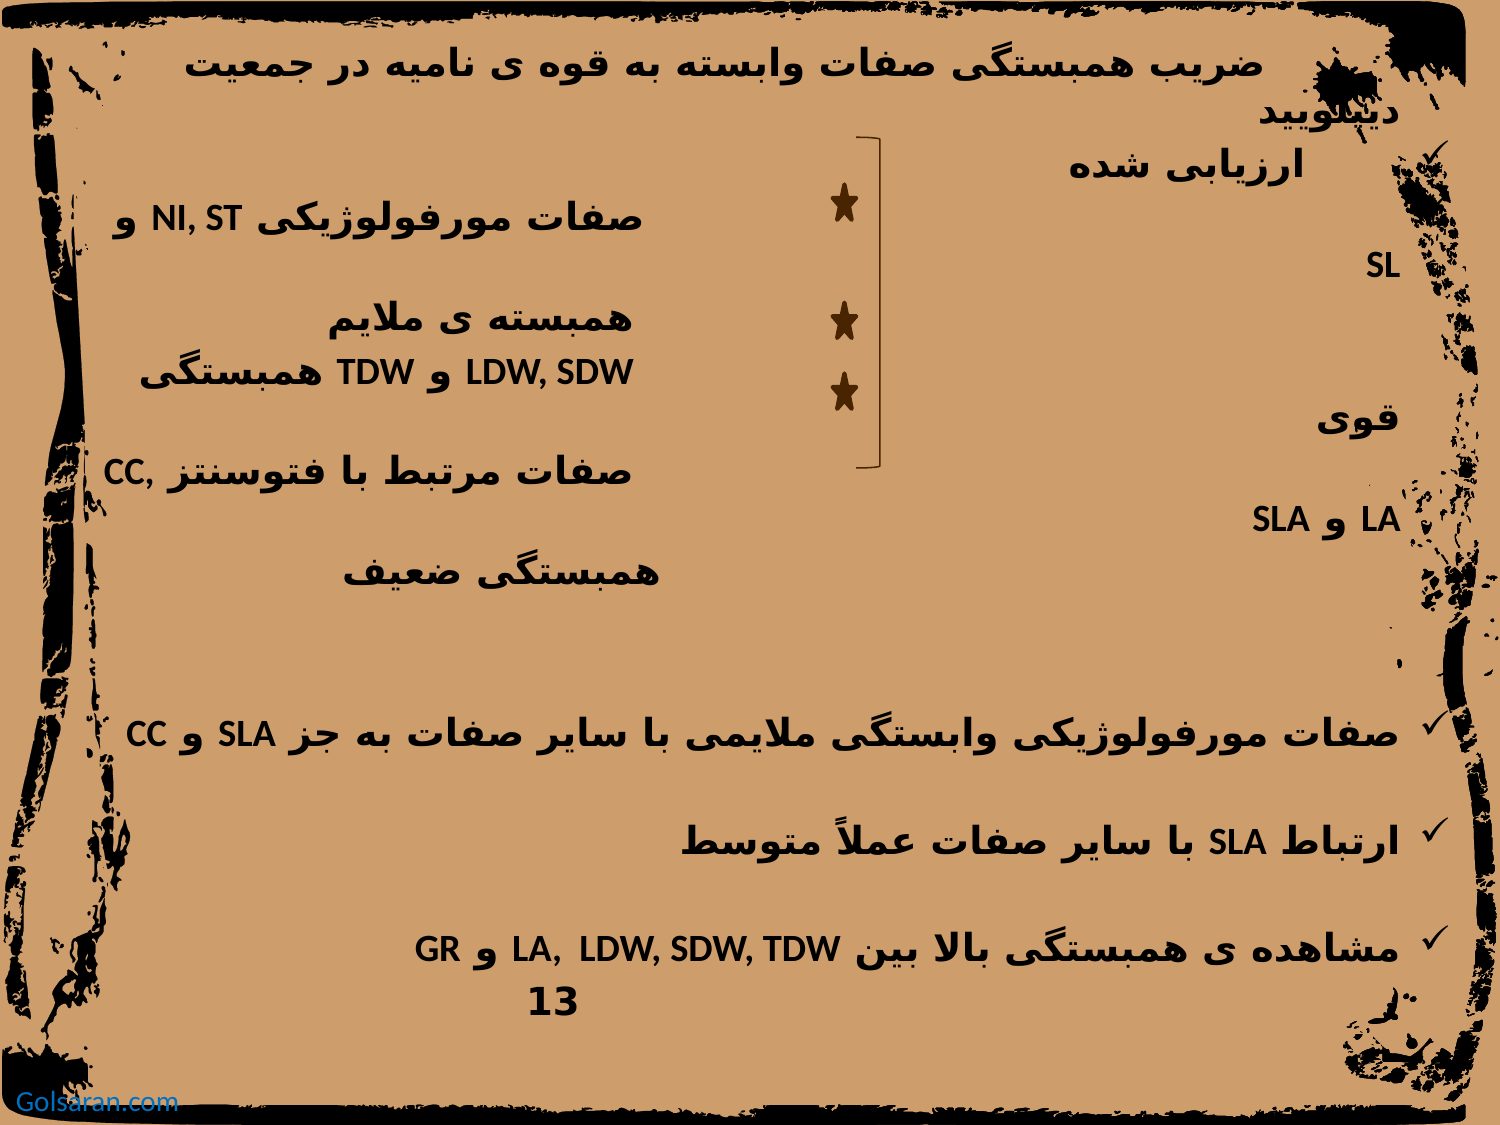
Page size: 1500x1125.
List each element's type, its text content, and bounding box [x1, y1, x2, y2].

list ضریب همبستگی صفات وابسته به قوه ی نامیه در جمعیت دیپلویید ارزیابی شده صفات مورفولوژیکی NI, ST و SL همبسته ی ملایم LDW, SDW و TDW همبستگی قوی صفات مرتبط با فتوسنتز CC, LA و SLA همبستگی ضعیف صفات مورفولوژیکی وابستگی ملایمی با سایر صفات به جز SLA و CC ارتباط SLA با سایر صفات عملاً متوسط مشاهده ی همبستگی بالا بین LA, LDW, SDW, TDW و GR 13 [53, 30, 182, 1074]
list ضریب همبستگی صفات وابسته به قوه ی نامیه در جمعیت دیپلویید ارزیابی شده صفات مورفولوژیکی NI, ST و SL همبسته ی ملایم LDW, SDW و TDW همبستگی قوی صفات مرتبط با فتوسنتز CC, LA و SLA همبستگی ضعیف صفات مورفولوژیکی وابستگی ملایمی با سایر صفات به جز SLA و CC ارتباط SLA با سایر صفات عملاً متوسط مشاهده ی همبستگی بالا بین LA, LDW, SDW, TDW و GR 13 [1316, 30, 1459, 1083]
picture [187, 0, 1313, 1125]
text_box Golsaran.com [0, 1074, 182, 1125]
